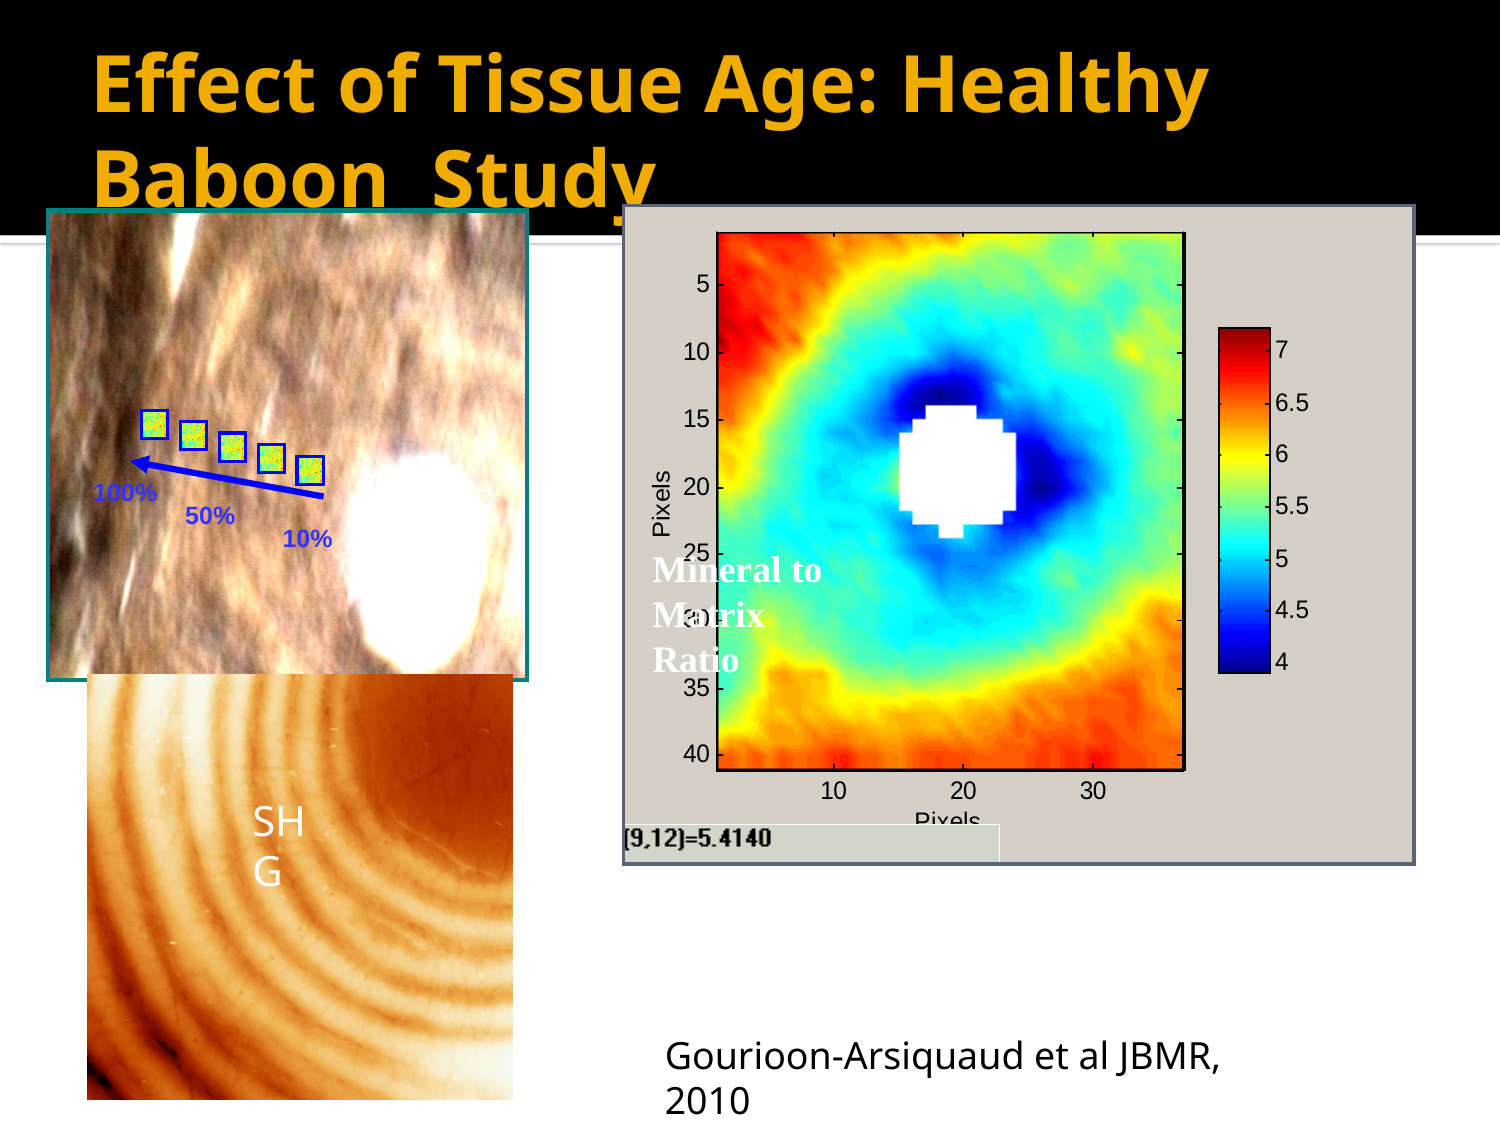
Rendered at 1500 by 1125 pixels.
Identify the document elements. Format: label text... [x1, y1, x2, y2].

picture [87, 674, 513, 1100]
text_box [49, 212, 525, 679]
title Effect of Tissue Age: Healthy Baboon Study [75, 25, 1425, 231]
text_box Gourioon-Arsiquaud et al JBMR, 2010 [649, 1024, 1325, 1125]
picture [624, 207, 1413, 863]
